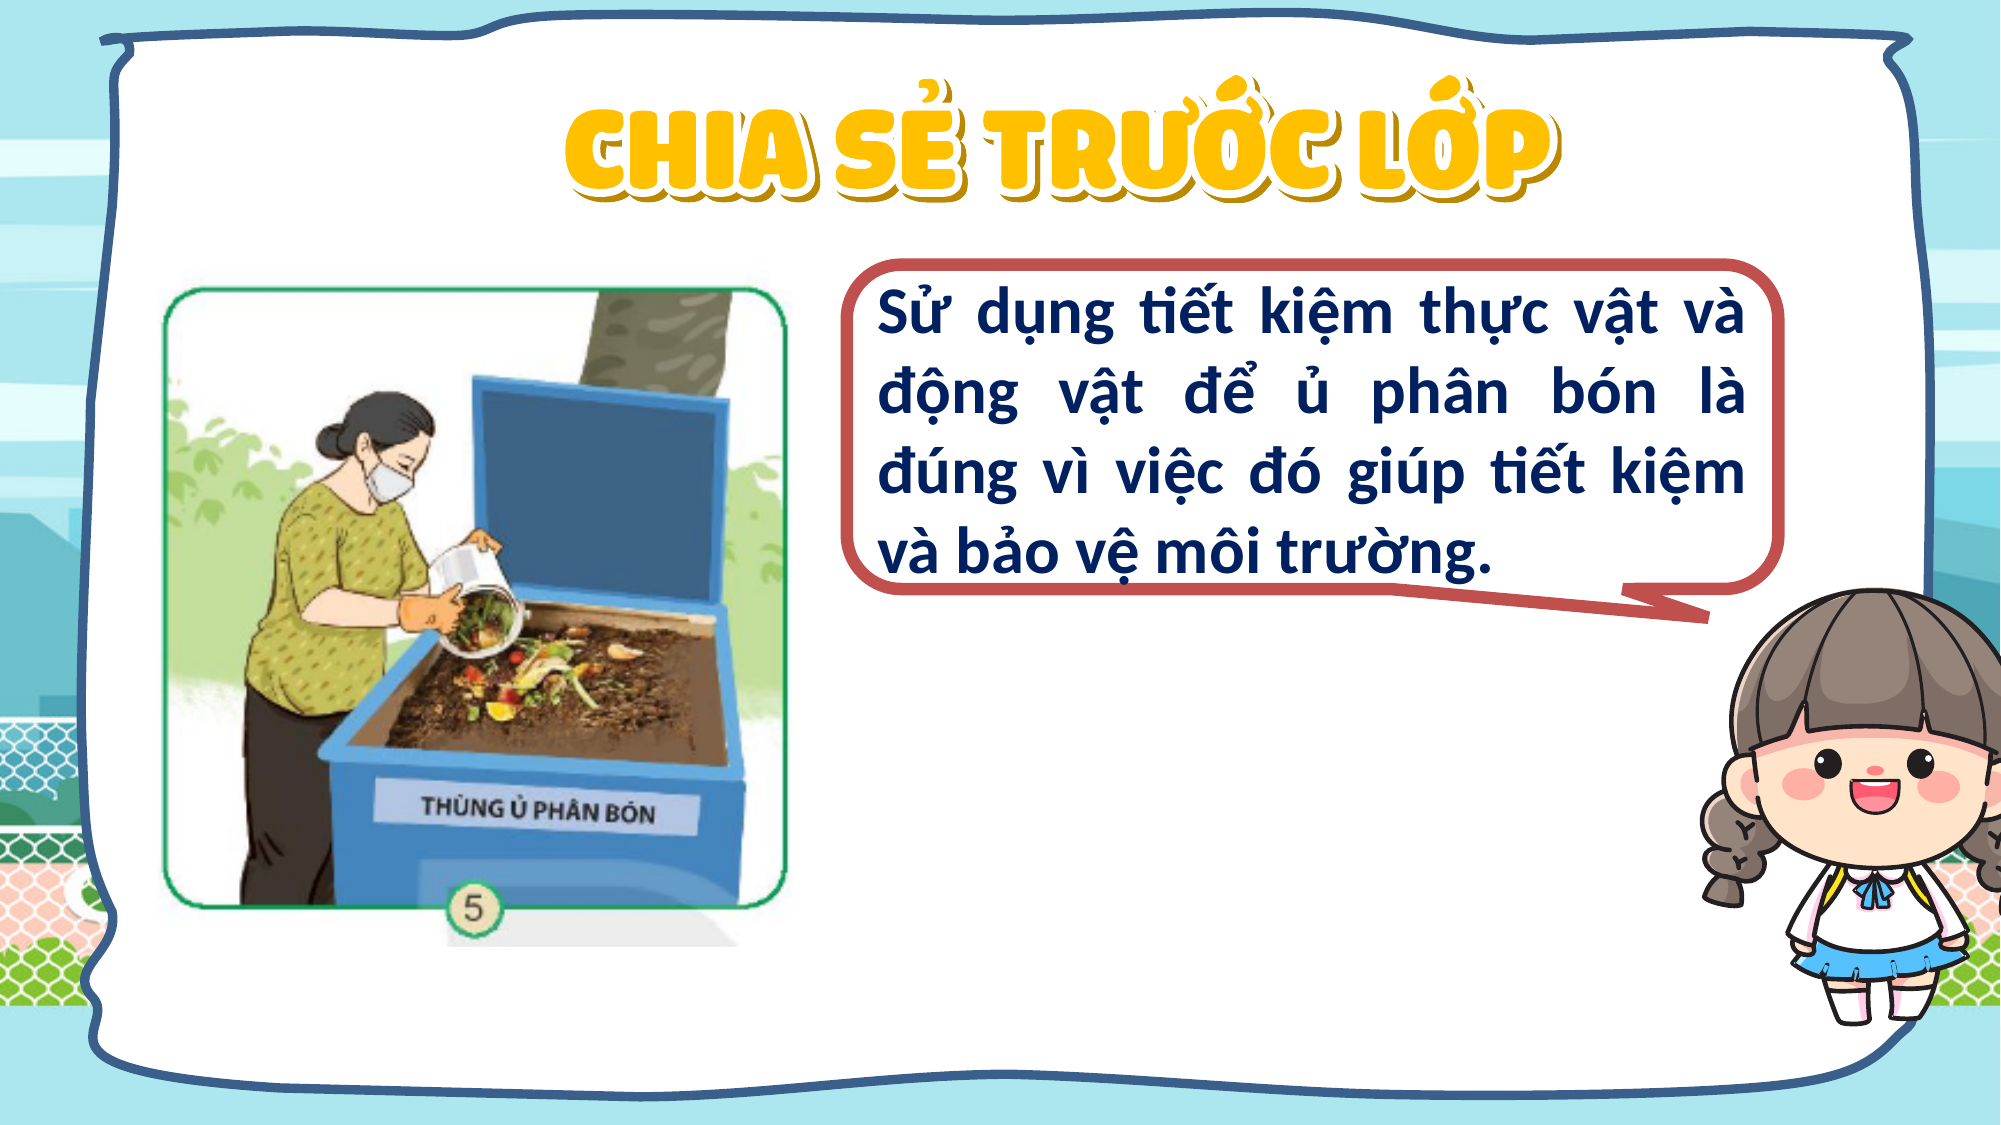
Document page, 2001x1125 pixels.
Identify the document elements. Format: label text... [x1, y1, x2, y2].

picture [0, 0, 2001, 1125]
text_box [80, 11, 1932, 1098]
text_box Sử dụng tiết kiệm thực vật và động vật để ủ phân bón là đúng vì việc đó giúp tiết kiệm và bảo vệ môi trường. [845, 263, 1780, 618]
